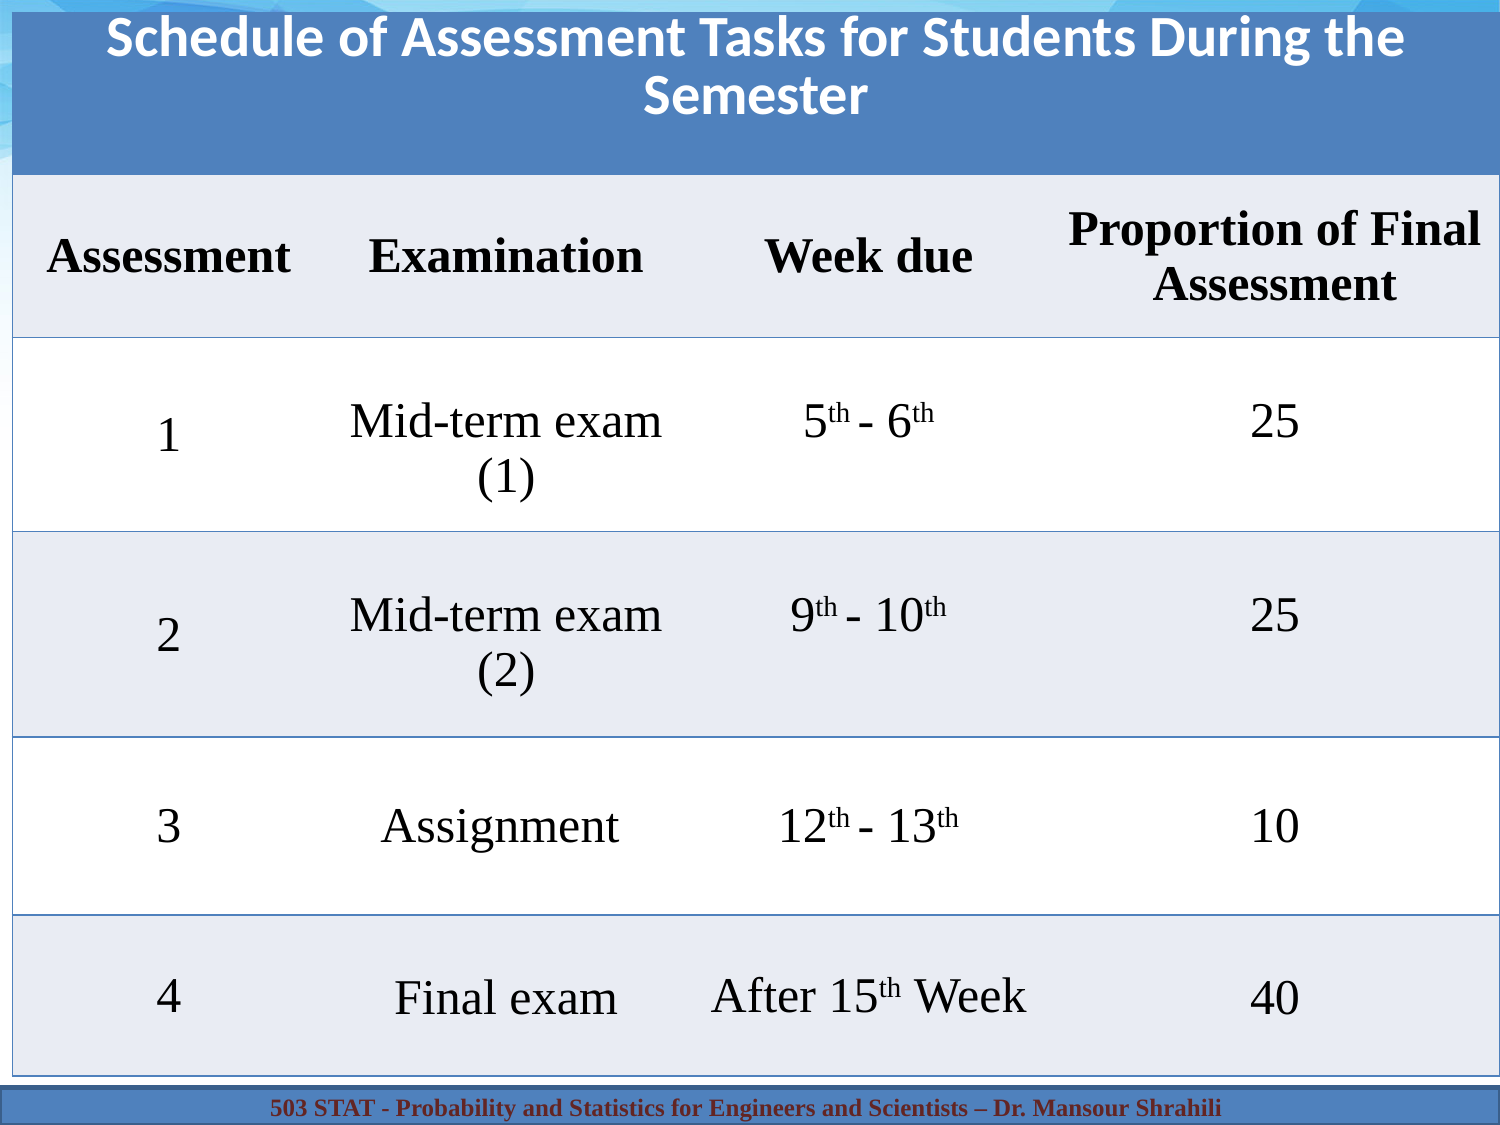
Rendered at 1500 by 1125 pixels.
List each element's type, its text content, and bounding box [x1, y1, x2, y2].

picture [0, 0, 1500, 1085]
table_cell 40 [1050, 916, 1499, 1075]
table_cell Examination [325, 175, 687, 337]
table_cell Mid-term exam (1) [325, 338, 687, 531]
table_cell 25 [1050, 532, 1499, 736]
table_cell Assessment [13, 175, 325, 337]
table_cell Final exam [325, 916, 687, 1075]
table_cell 25 [1050, 338, 1499, 531]
table_cell 5th - 6th [687, 338, 1050, 531]
table_cell 9th - 10th [687, 532, 1050, 736]
table_header Schedule of Assessment Tasks for Students During the Semester [13, 13, 1499, 173]
table_cell 2 [13, 532, 325, 736]
table_cell Assignment [325, 738, 687, 914]
table_cell 10 [1050, 738, 1499, 914]
table_cell 4 [13, 916, 325, 1075]
table_cell Mid-term exam (2) [325, 532, 687, 736]
table_cell Week due [687, 175, 1050, 337]
table_cell 3 [13, 738, 325, 914]
table_cell After 15th Week [687, 916, 1050, 1075]
table_cell Proportion of Final Assessment [1050, 175, 1499, 337]
table_cell 1 [13, 338, 325, 531]
table_cell 12th - 13th [687, 738, 1050, 914]
